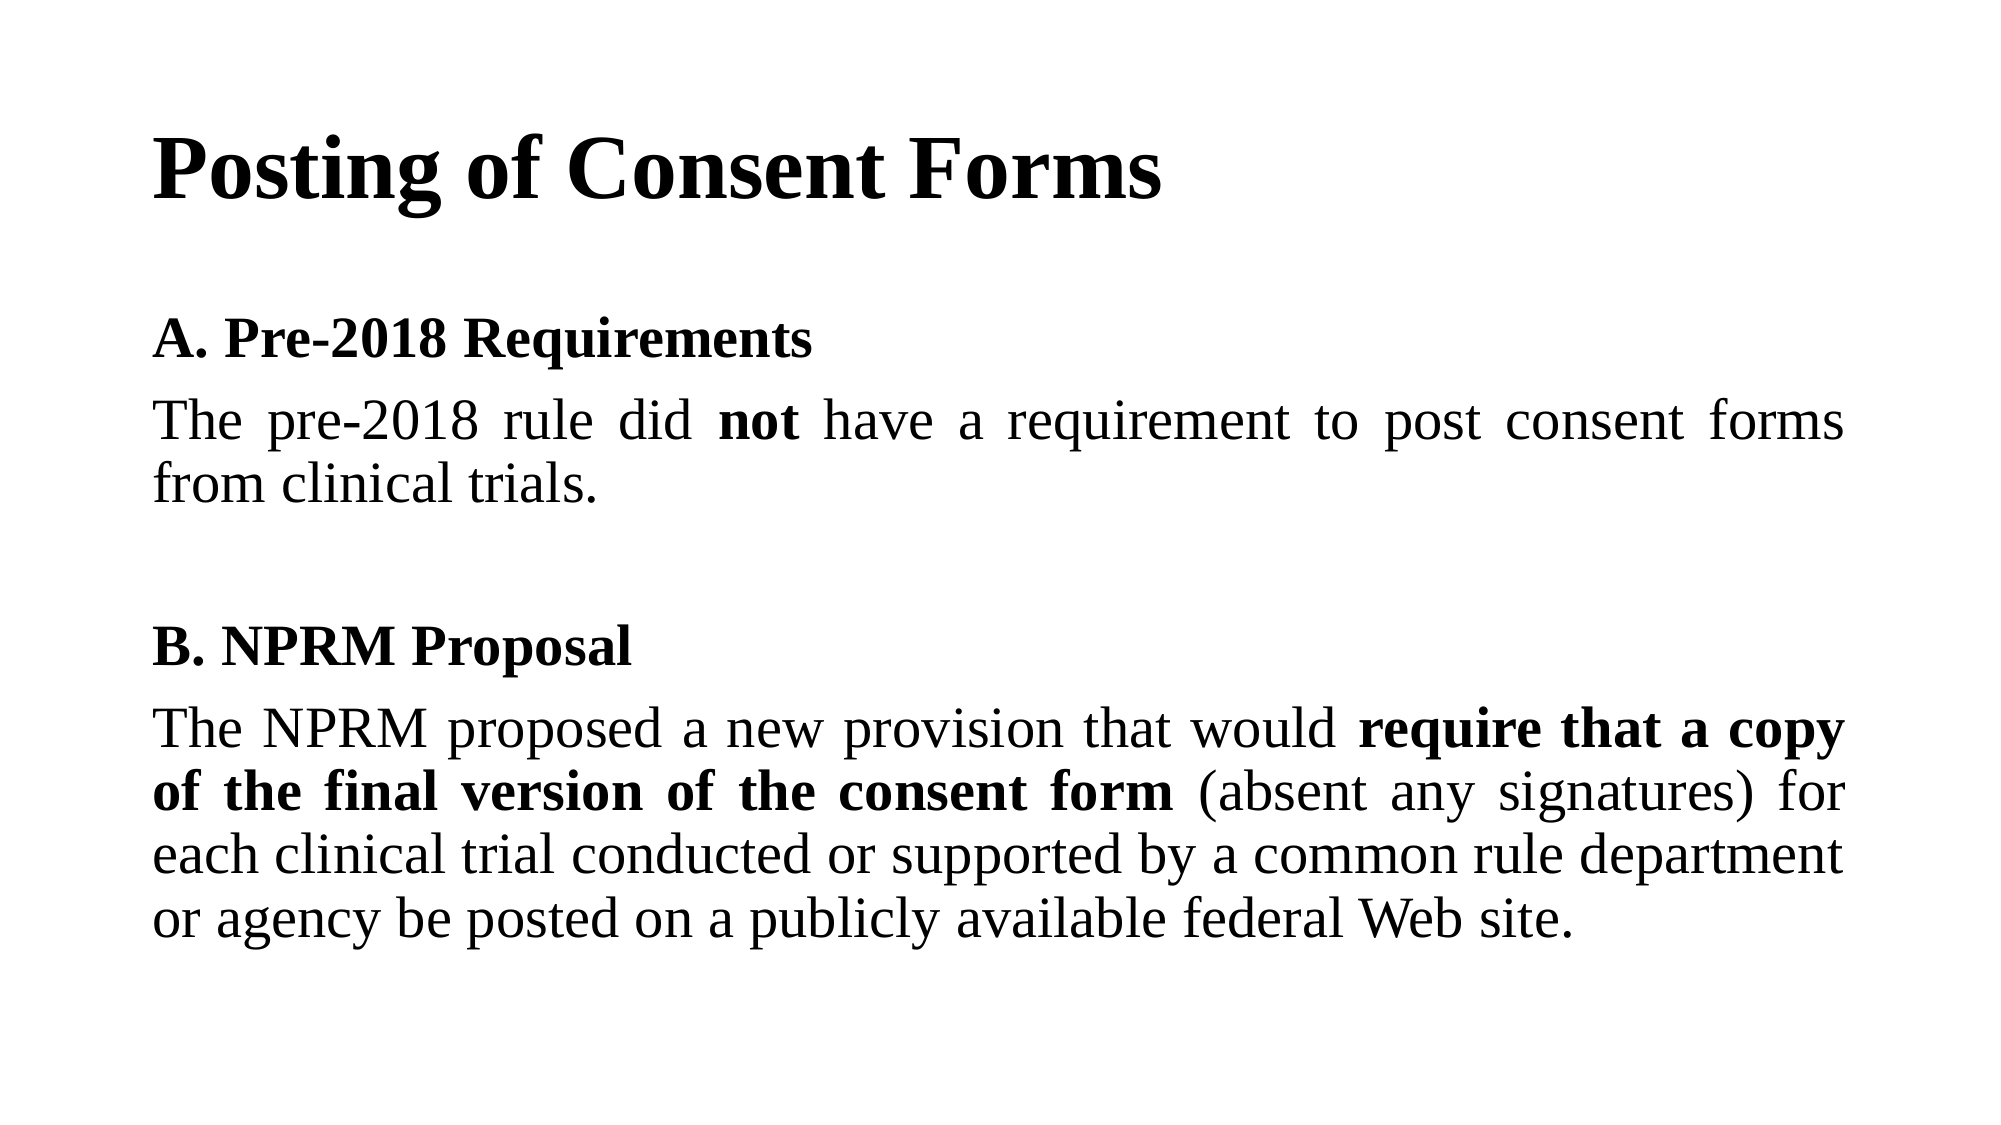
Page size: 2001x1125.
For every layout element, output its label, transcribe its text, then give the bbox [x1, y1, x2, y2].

list A. Pre-2018 Requirements The pre-2018 rule did not have a requirement to post consent forms from clinical trials. B. NPRM Proposal The NPRM proposed a new provision that would require that a copy of the final version of the consent form (absent any signatures) for each clinical trial conducted or supported by a common rule department or agency be posted on a publicly available federal Web site. [137, 299, 1863, 1014]
title Posting of Consent Forms [137, 59, 1863, 278]
